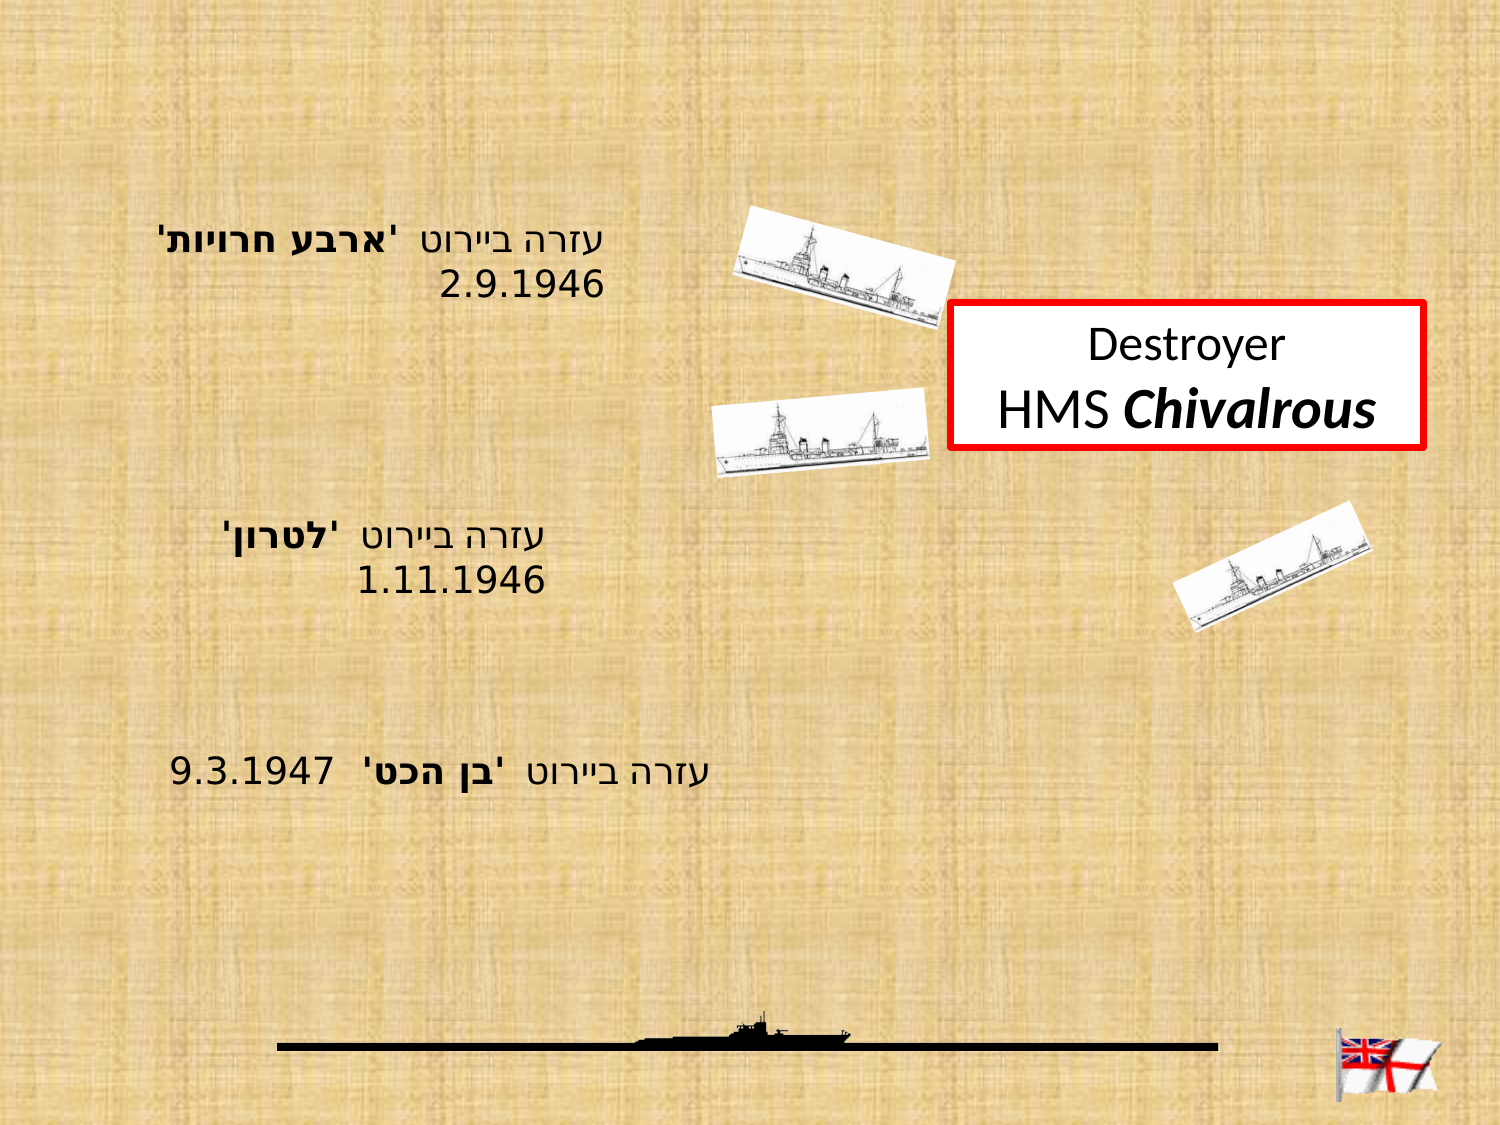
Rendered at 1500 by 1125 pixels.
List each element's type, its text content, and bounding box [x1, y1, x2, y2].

text_box עזרה ביירוט 'בן הכט' 9.3.1947 [147, 739, 727, 845]
text_box עזרה ביירוט 'לטרון' 1.11.1946 [17, 503, 561, 609]
text_box Destroyer HMS Chivalrous [950, 302, 1424, 448]
text_box עזרה ביירוט 'ארבע חרויות' 2.9.1946 [0, 208, 620, 313]
picture [0, 0, 1500, 1125]
